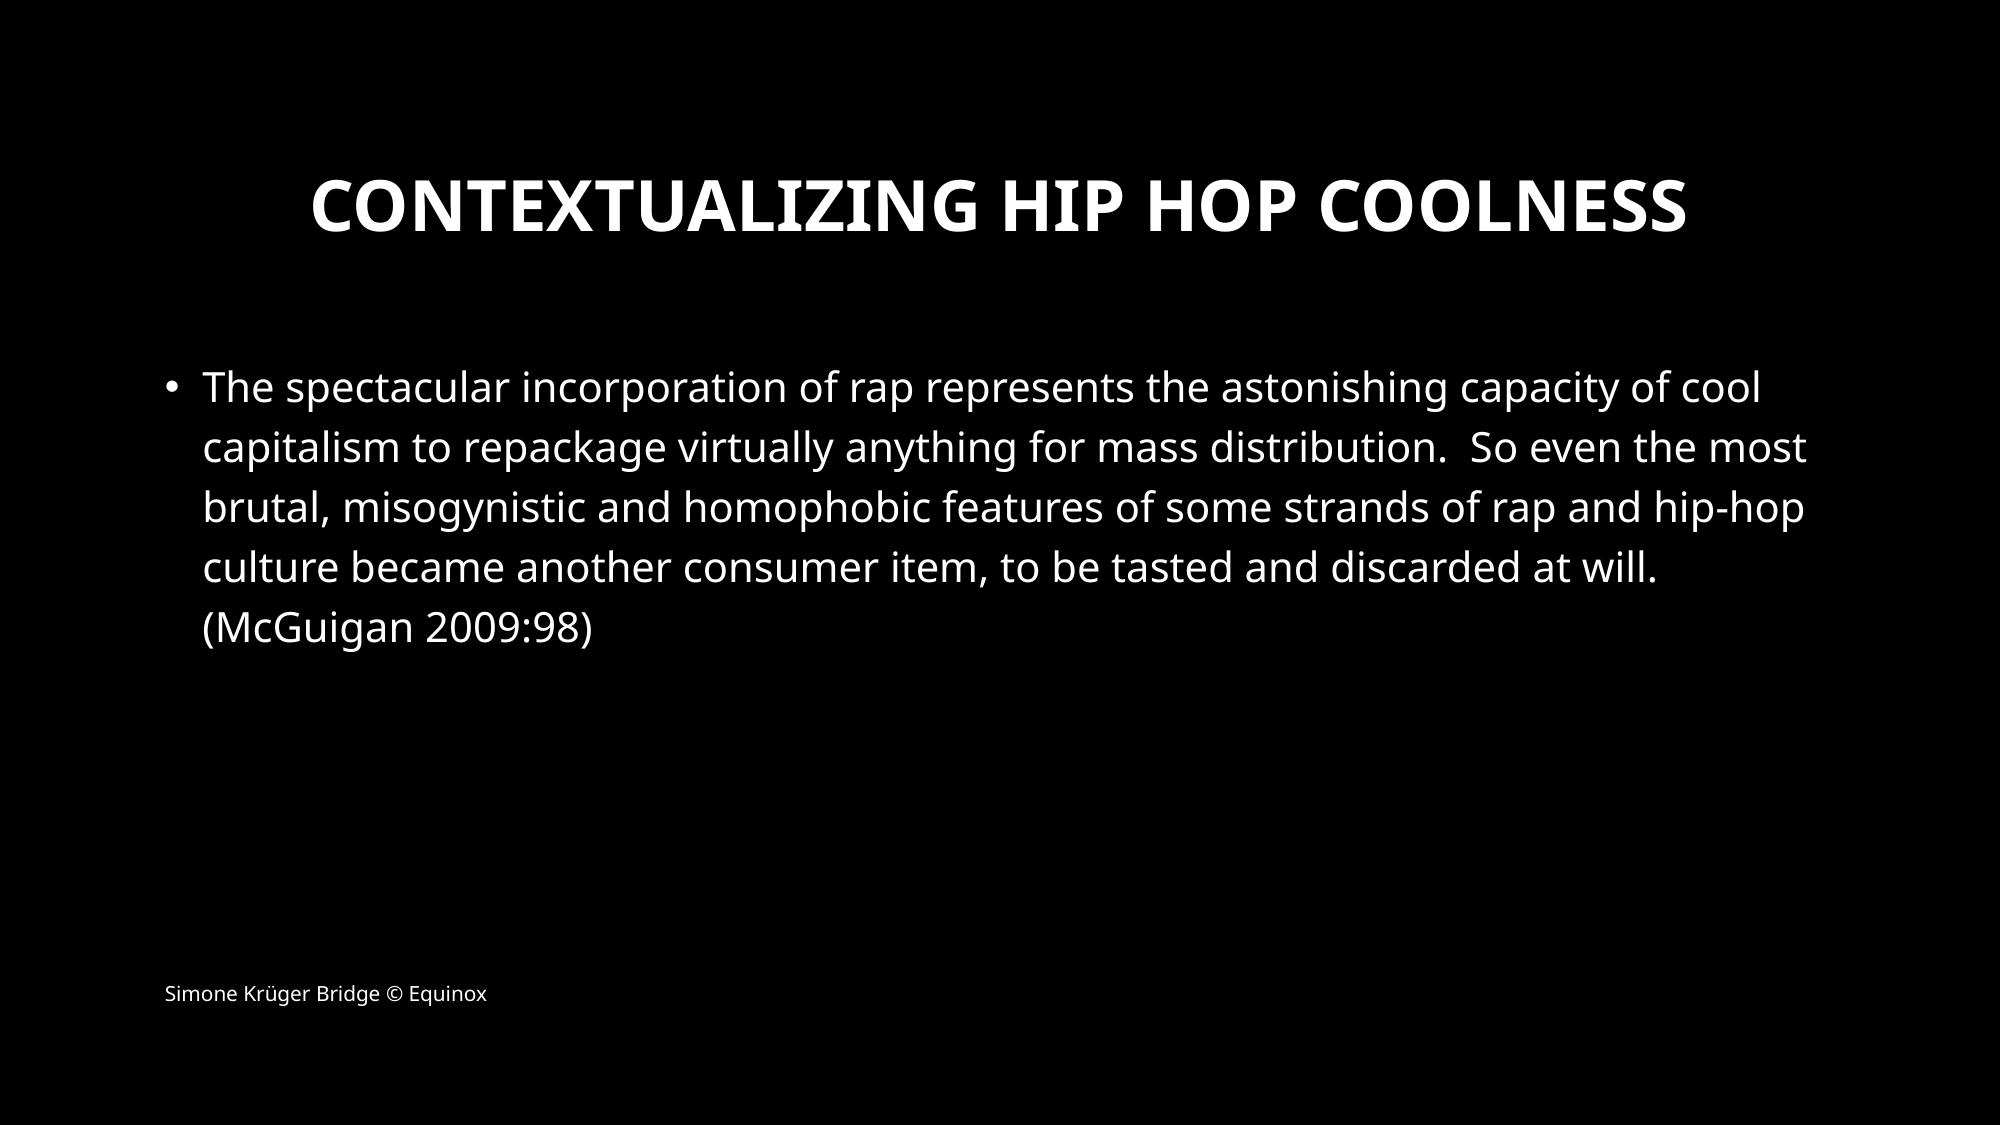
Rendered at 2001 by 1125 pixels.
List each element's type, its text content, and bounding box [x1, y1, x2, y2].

title CONTEXTUALIZING HIP HOP COOLNESS [149, 99, 1849, 318]
list The spectacular incorporation of rap represents the astonishing capacity of cool capitalism to repackage virtually anything for mass distribution. So even the most brutal, misogynistic and homophobic features of some strands of rap and hip-hop culture became another consumer item, to be tasted and discarded at will. (McGuigan 2009:98) [149, 343, 1849, 950]
footer Simone Krüger Bridge © Equinox [149, 965, 1245, 1025]
